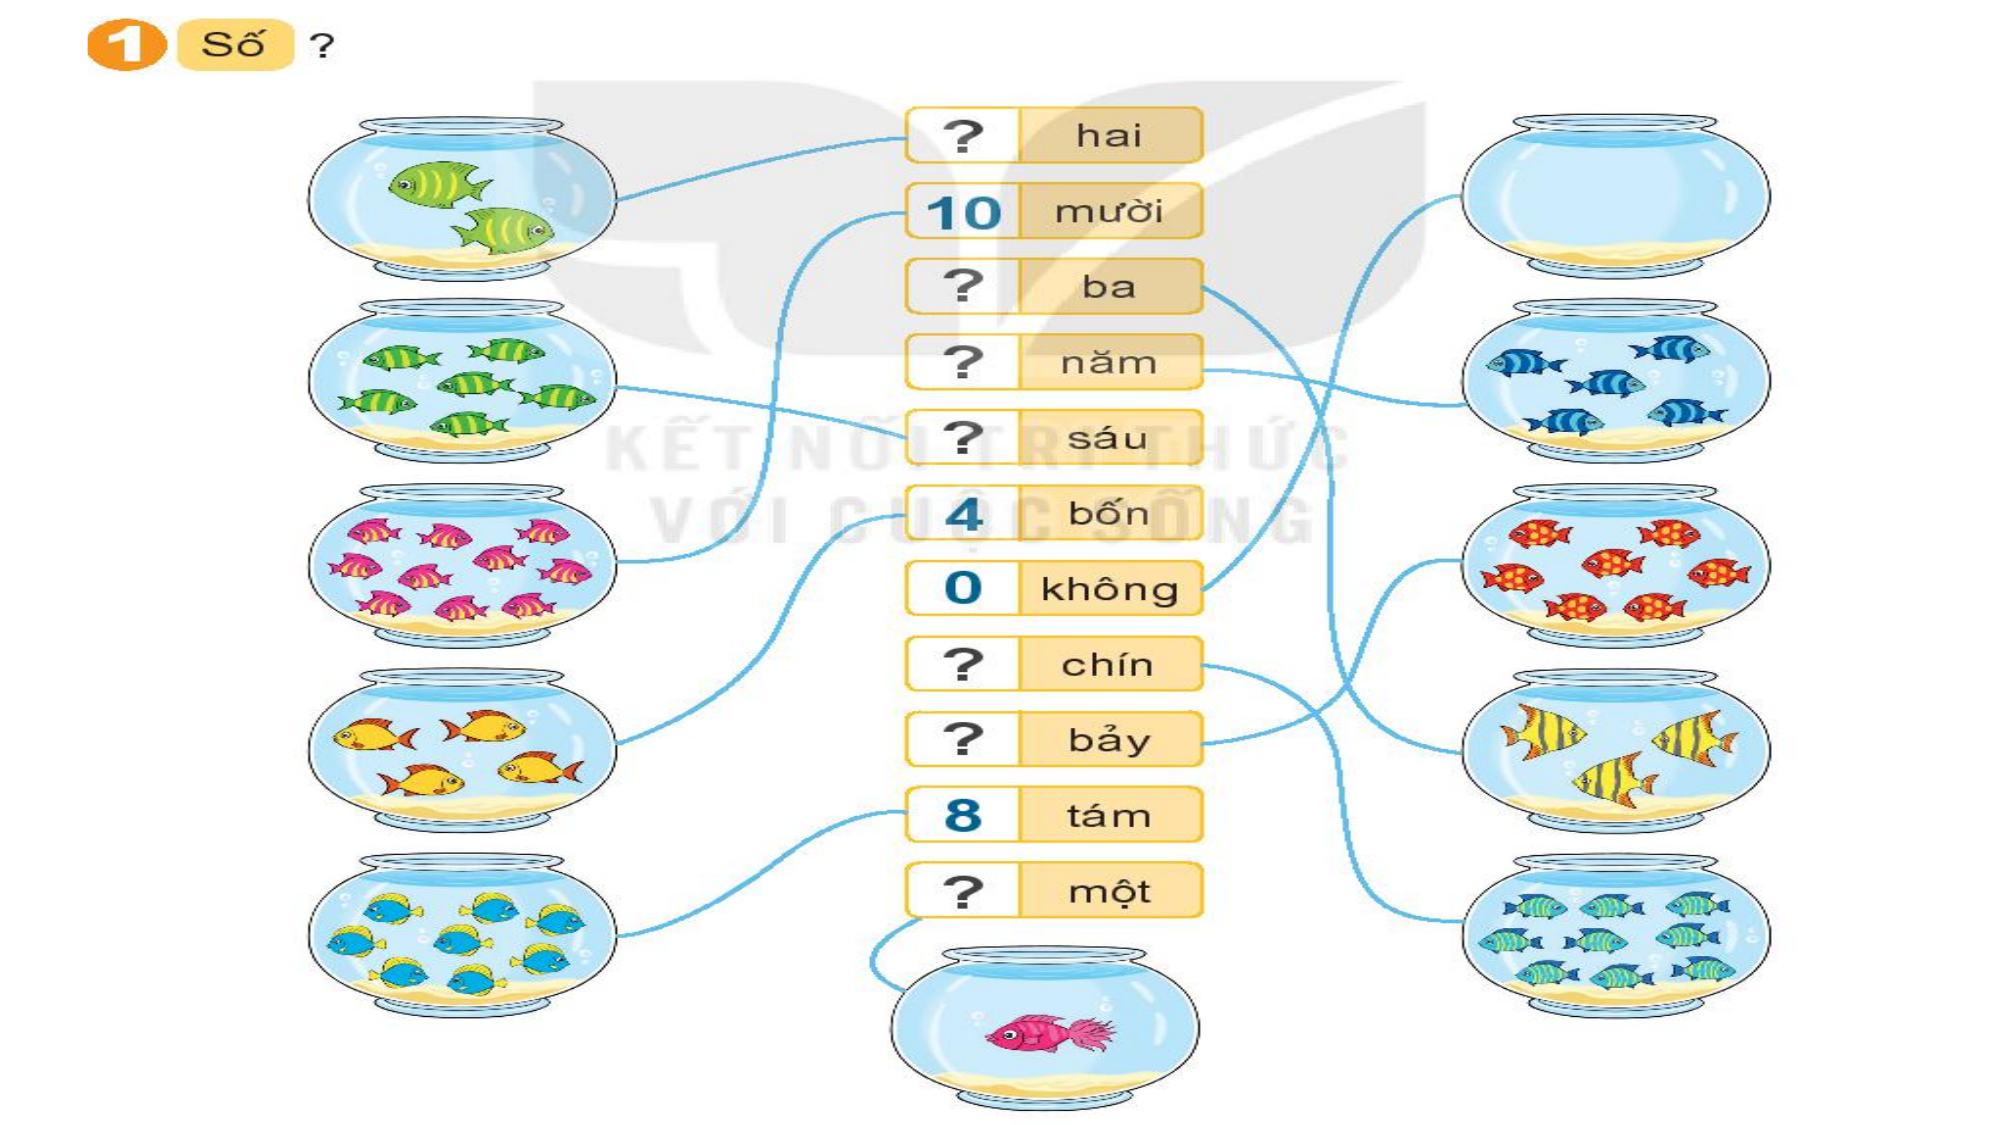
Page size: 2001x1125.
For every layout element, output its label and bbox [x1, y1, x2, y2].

picture [87, 5, 1876, 1125]
